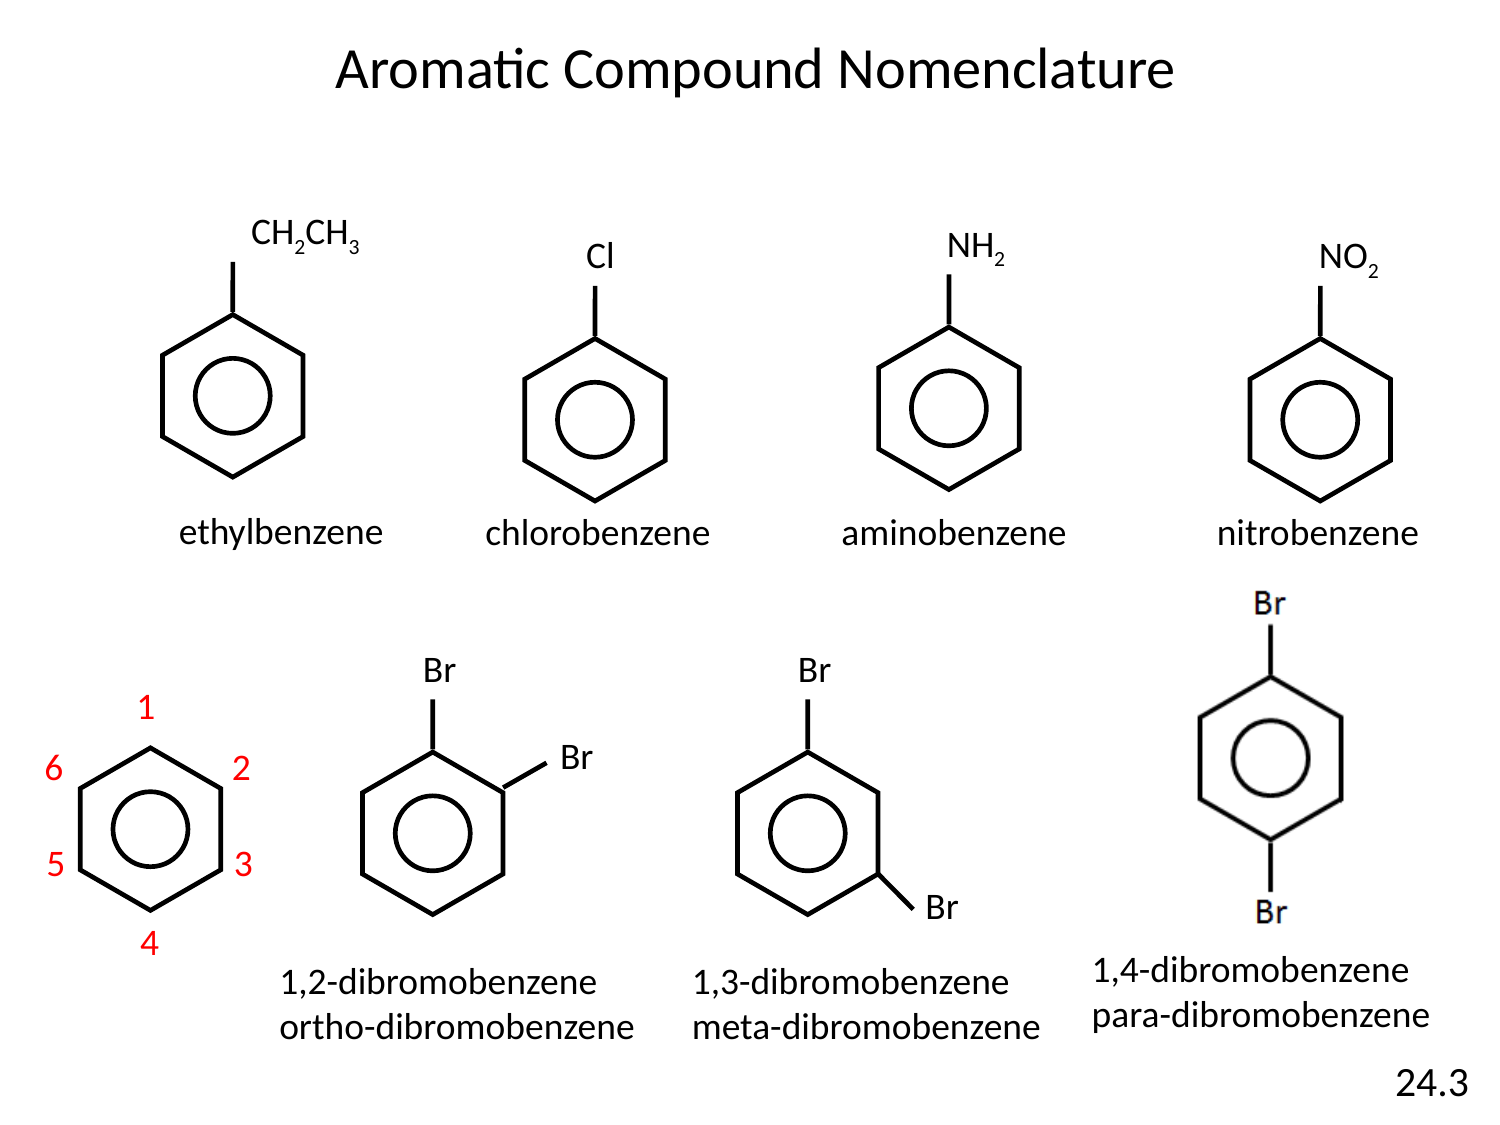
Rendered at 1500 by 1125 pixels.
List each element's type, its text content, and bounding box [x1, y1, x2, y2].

text_box 1,3-dibromobenzene meta-dibromobenzene [677, 949, 1057, 1055]
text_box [162, 199, 412, 561]
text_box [737, 637, 975, 936]
text_box Aromatic Compound Nomenclature [320, 23, 1191, 108]
picture [1187, 574, 1351, 934]
text_box 1,4-dibromobenzene para-dibromobenzene [1076, 937, 1446, 1043]
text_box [1200, 223, 1436, 562]
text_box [824, 212, 1084, 562]
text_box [24, 674, 273, 986]
text_box 1,2-dibromobenzene ortho-dibromobenzene [264, 949, 651, 1055]
text_box 24.3 [1379, 1047, 1484, 1113]
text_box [362, 637, 617, 915]
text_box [468, 223, 728, 562]
